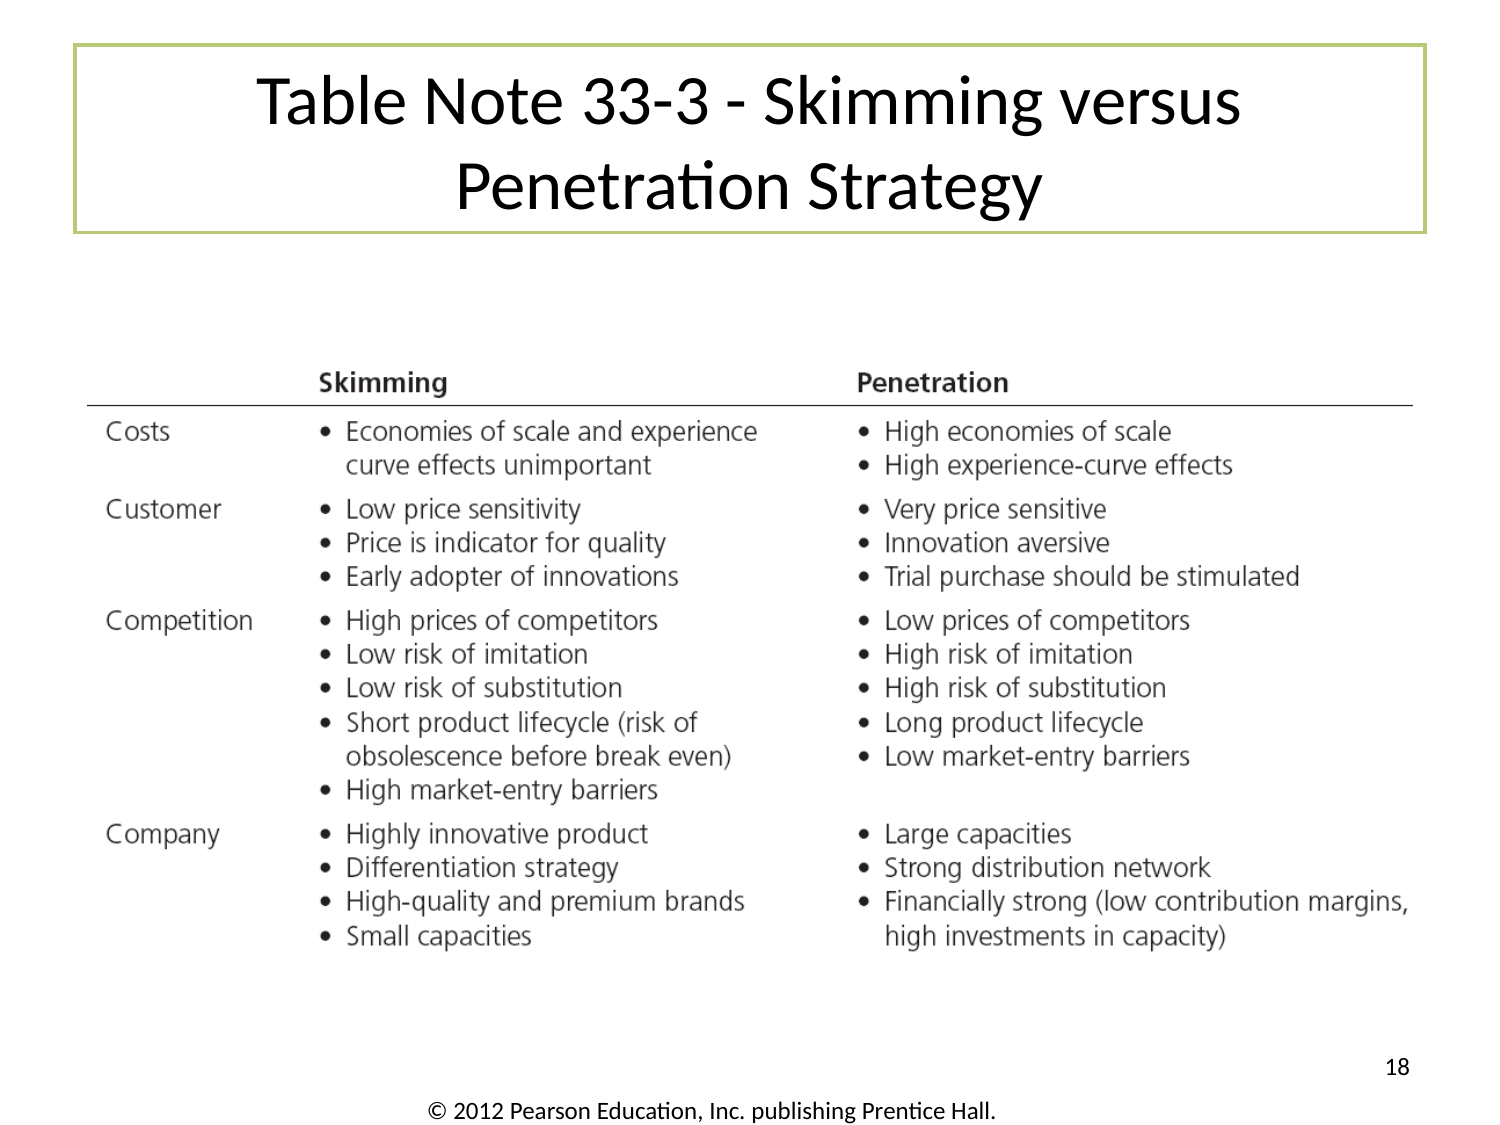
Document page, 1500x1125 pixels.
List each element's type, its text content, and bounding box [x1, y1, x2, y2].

picture [87, 354, 1413, 963]
title Table Note 33-3 - Skimming versus Penetration Strategy [73, 43, 1427, 234]
slide_number 18 [1074, 1042, 1425, 1103]
